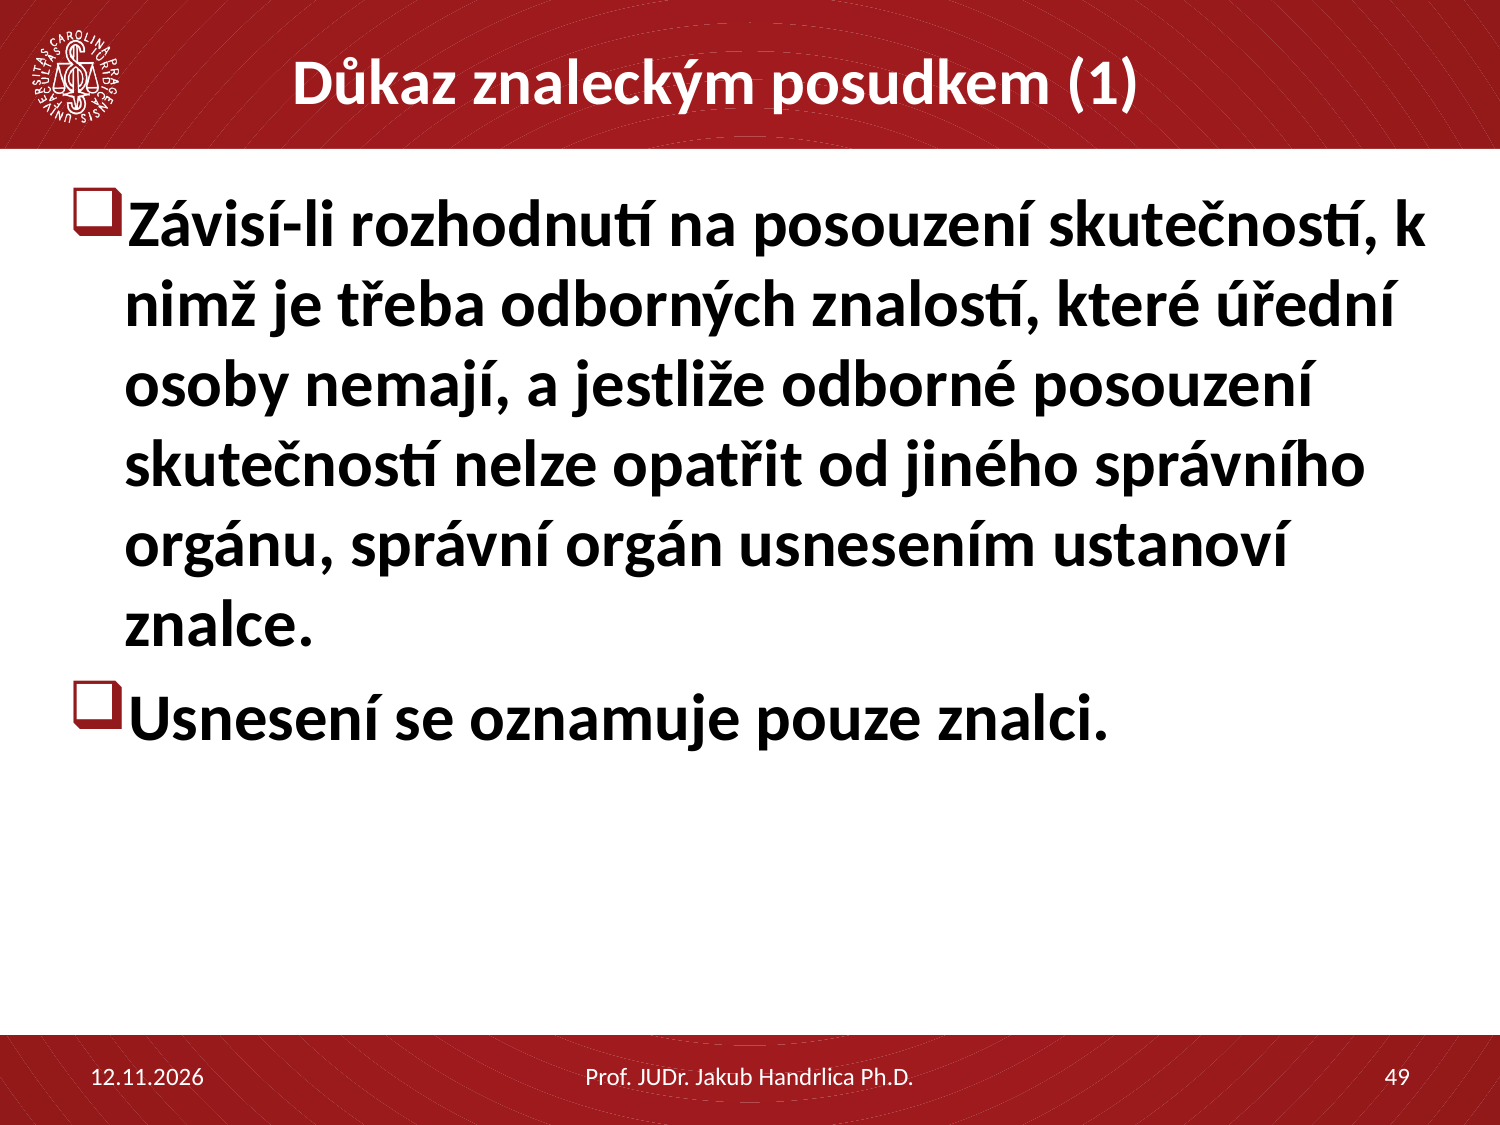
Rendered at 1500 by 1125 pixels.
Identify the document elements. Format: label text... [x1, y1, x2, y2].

slide_number 49 [1074, 1045, 1425, 1106]
footer Prof. JUDr. Jakub Handrlica Ph.D. [512, 1045, 988, 1106]
picture [32, 30, 119, 123]
list Závisí-li rozhodnutí na posouzení skutečností, k nimž je třeba odborných znalostí, které úřední osoby nemají, a jestliže odborné posouzení skutečností nelze opatřit od jiného správního orgánu, správní orgán usnesením ustanoví znalce. Usnesení se oznamuje pouze znalci. [53, 172, 1447, 1012]
title Důkaz znaleckým posudkem (1) [277, 30, 1447, 126]
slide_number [75, 1045, 425, 1106]
